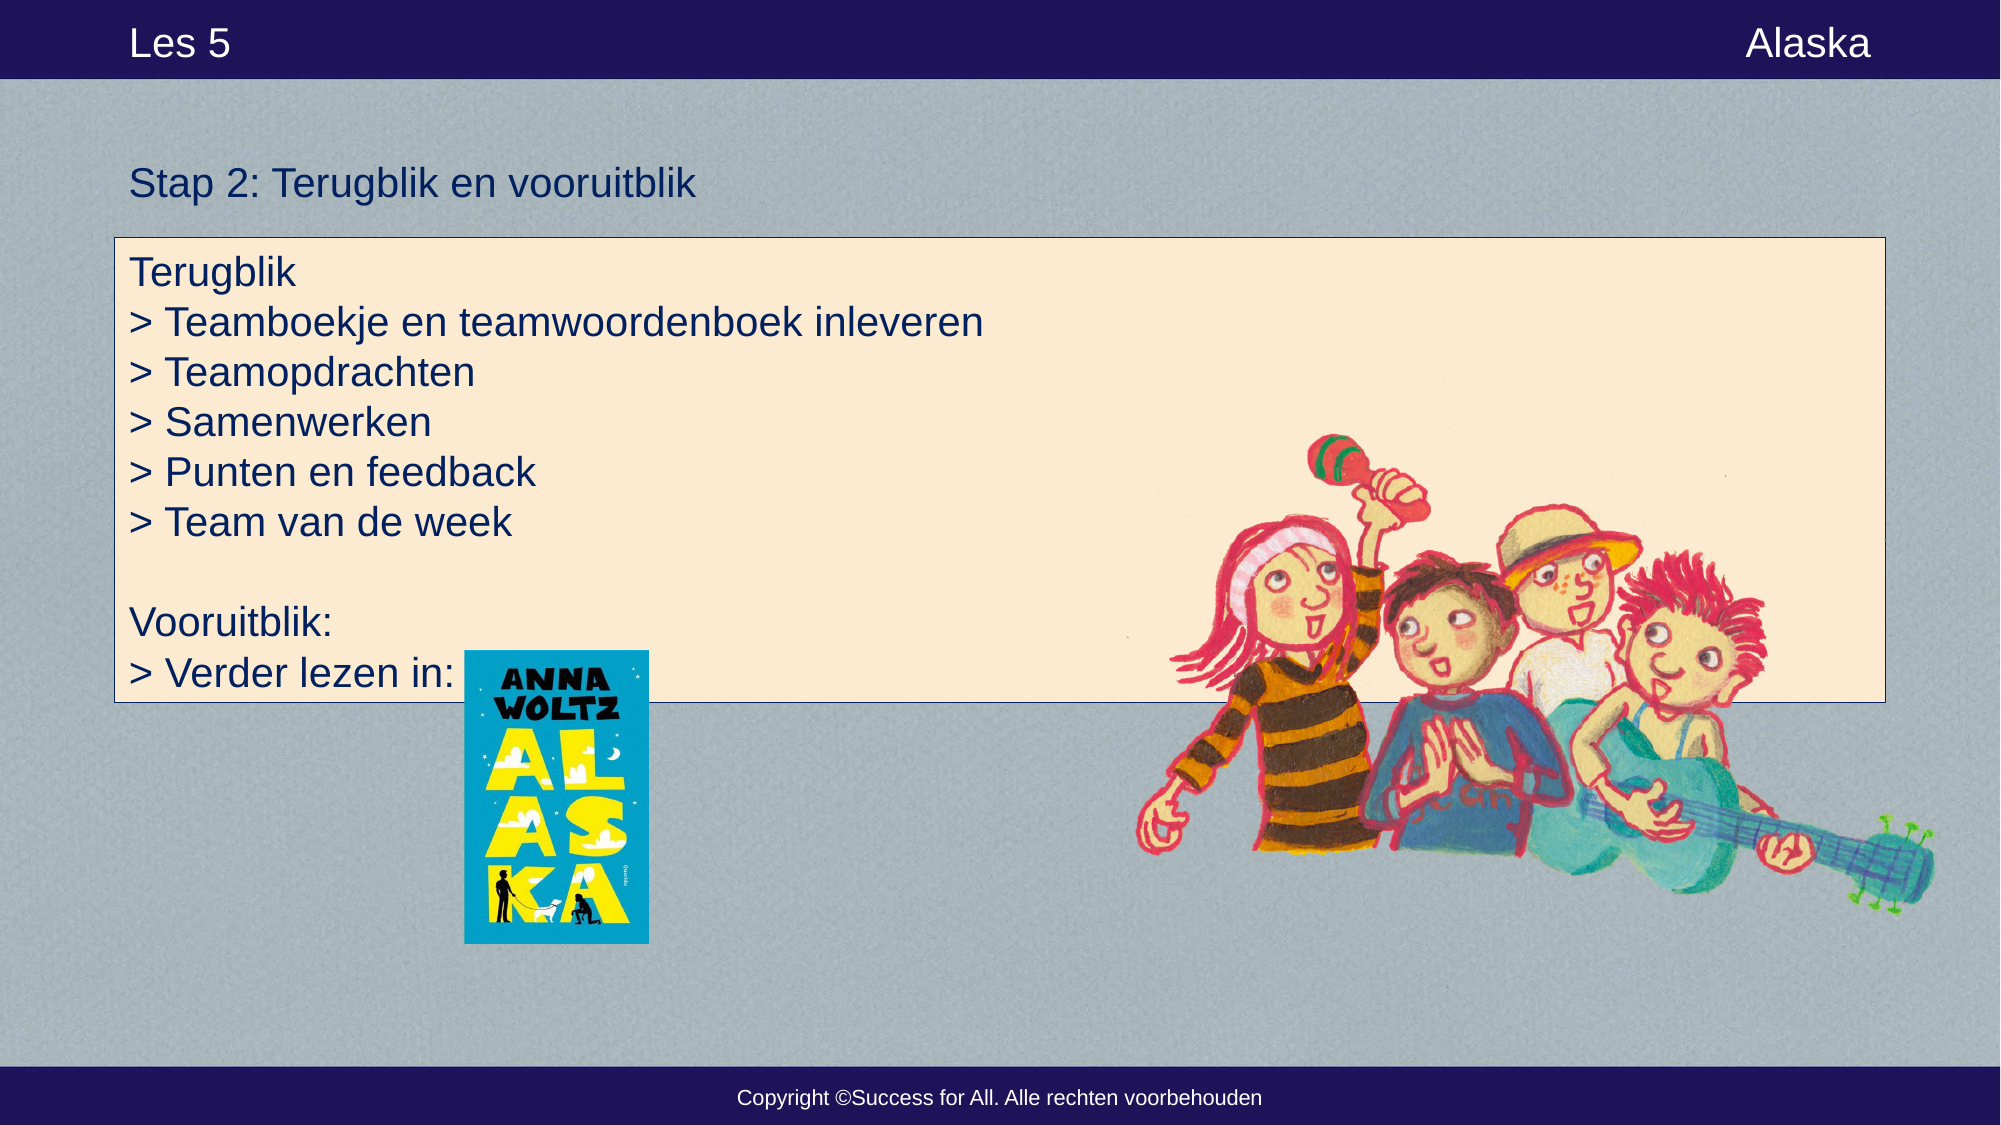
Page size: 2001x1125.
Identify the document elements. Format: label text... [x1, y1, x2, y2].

text_box Les 5 [114, 8, 354, 73]
text_box Copyright ©Success for All. Alle rechten voorbehouden [0, 1076, 2000, 1125]
text_box Terugblik > Teamboekje en teamwoordenboek inleveren > Teamopdrachten > Samenwerken > Punten en feedback > Team van de week Vooruitblik: > Verder lezen in: [114, 237, 1886, 703]
text_box Alaska [999, 8, 1886, 73]
picture [0, 0, 2001, 1125]
text_box Stap 2: Terugblik en vooruitblik [113, 148, 1635, 214]
